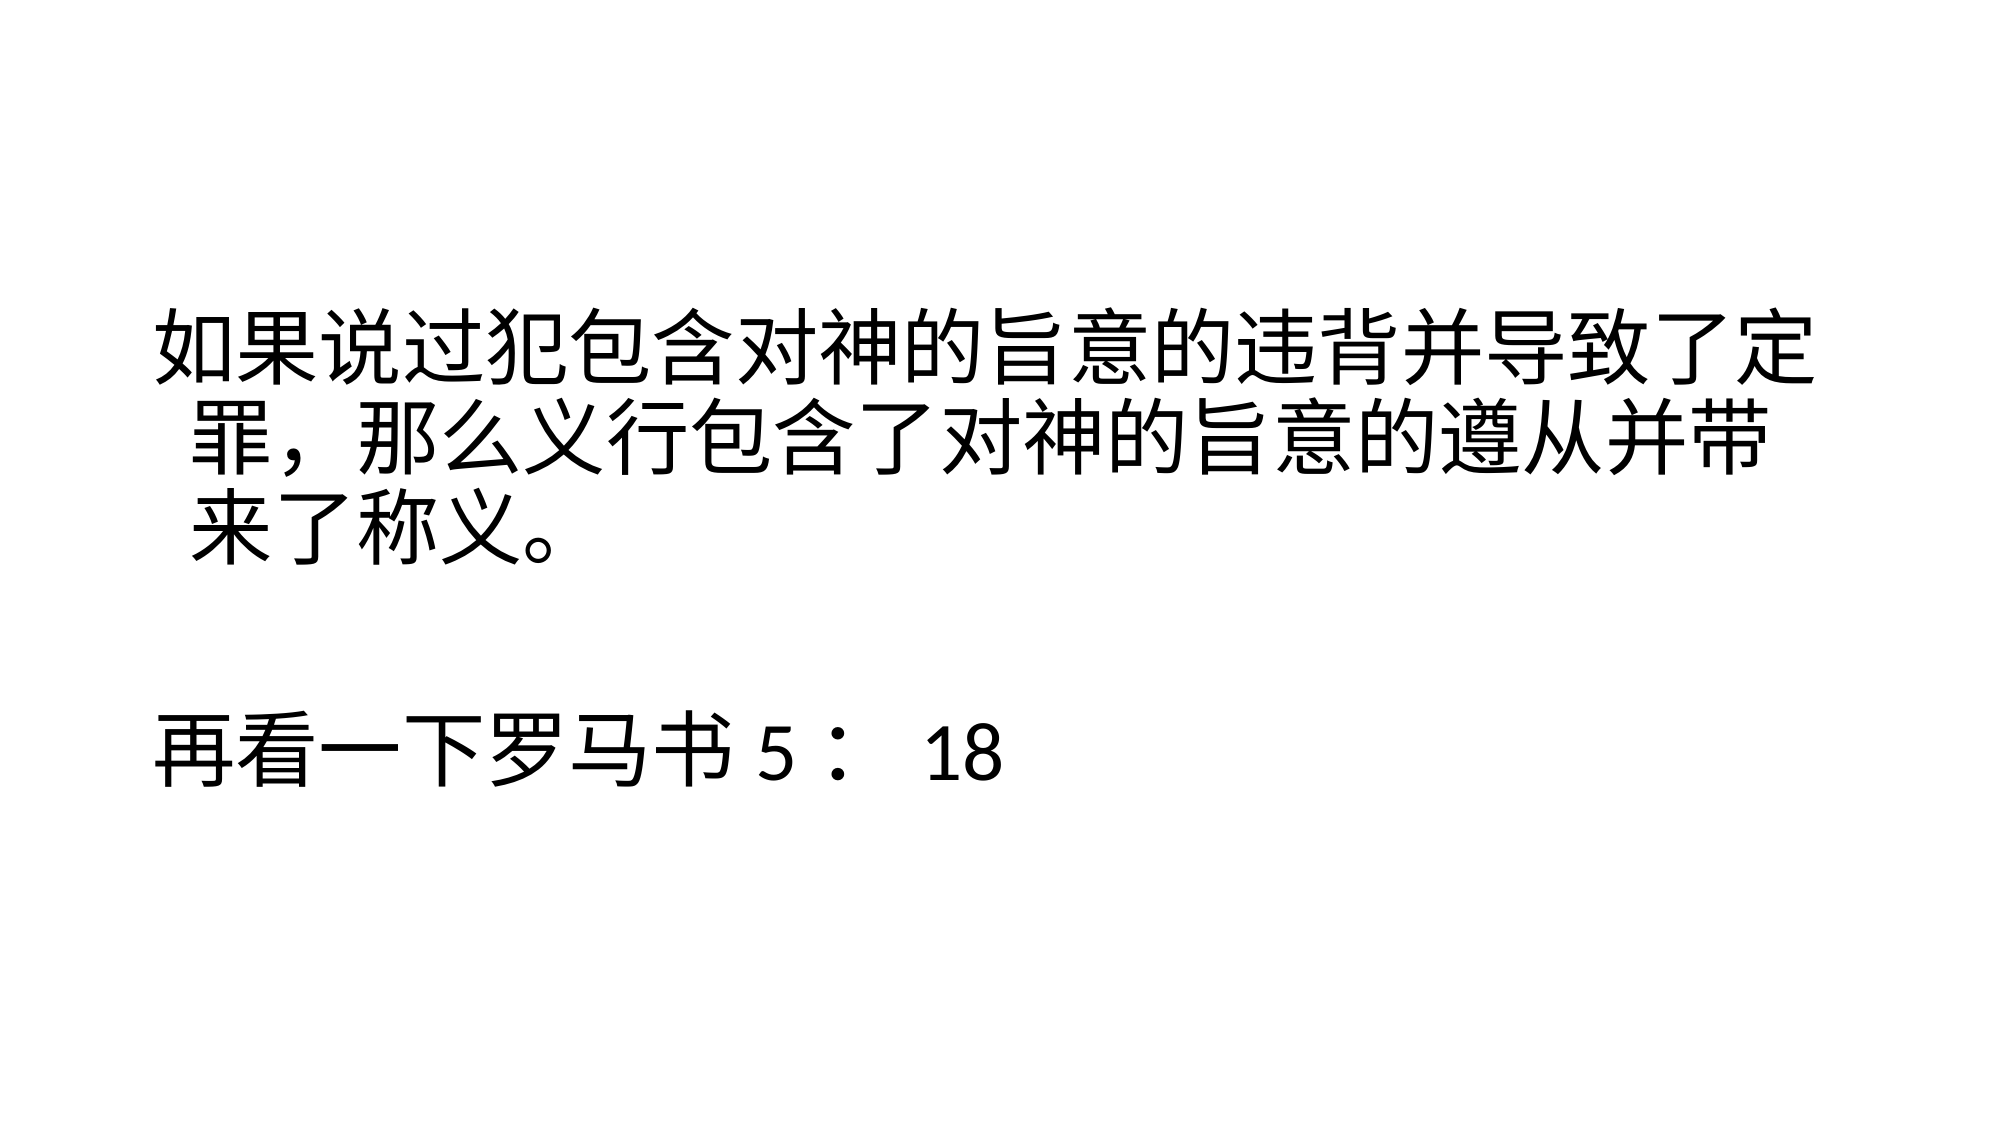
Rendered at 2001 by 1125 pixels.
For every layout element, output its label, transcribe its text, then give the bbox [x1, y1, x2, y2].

list 如果说过犯包含对神的旨意的违背并导致了定罪，那么义行包含了对神的旨意的遵从并带来了称义。 再看一下罗马书5：18 [137, 299, 1863, 1014]
